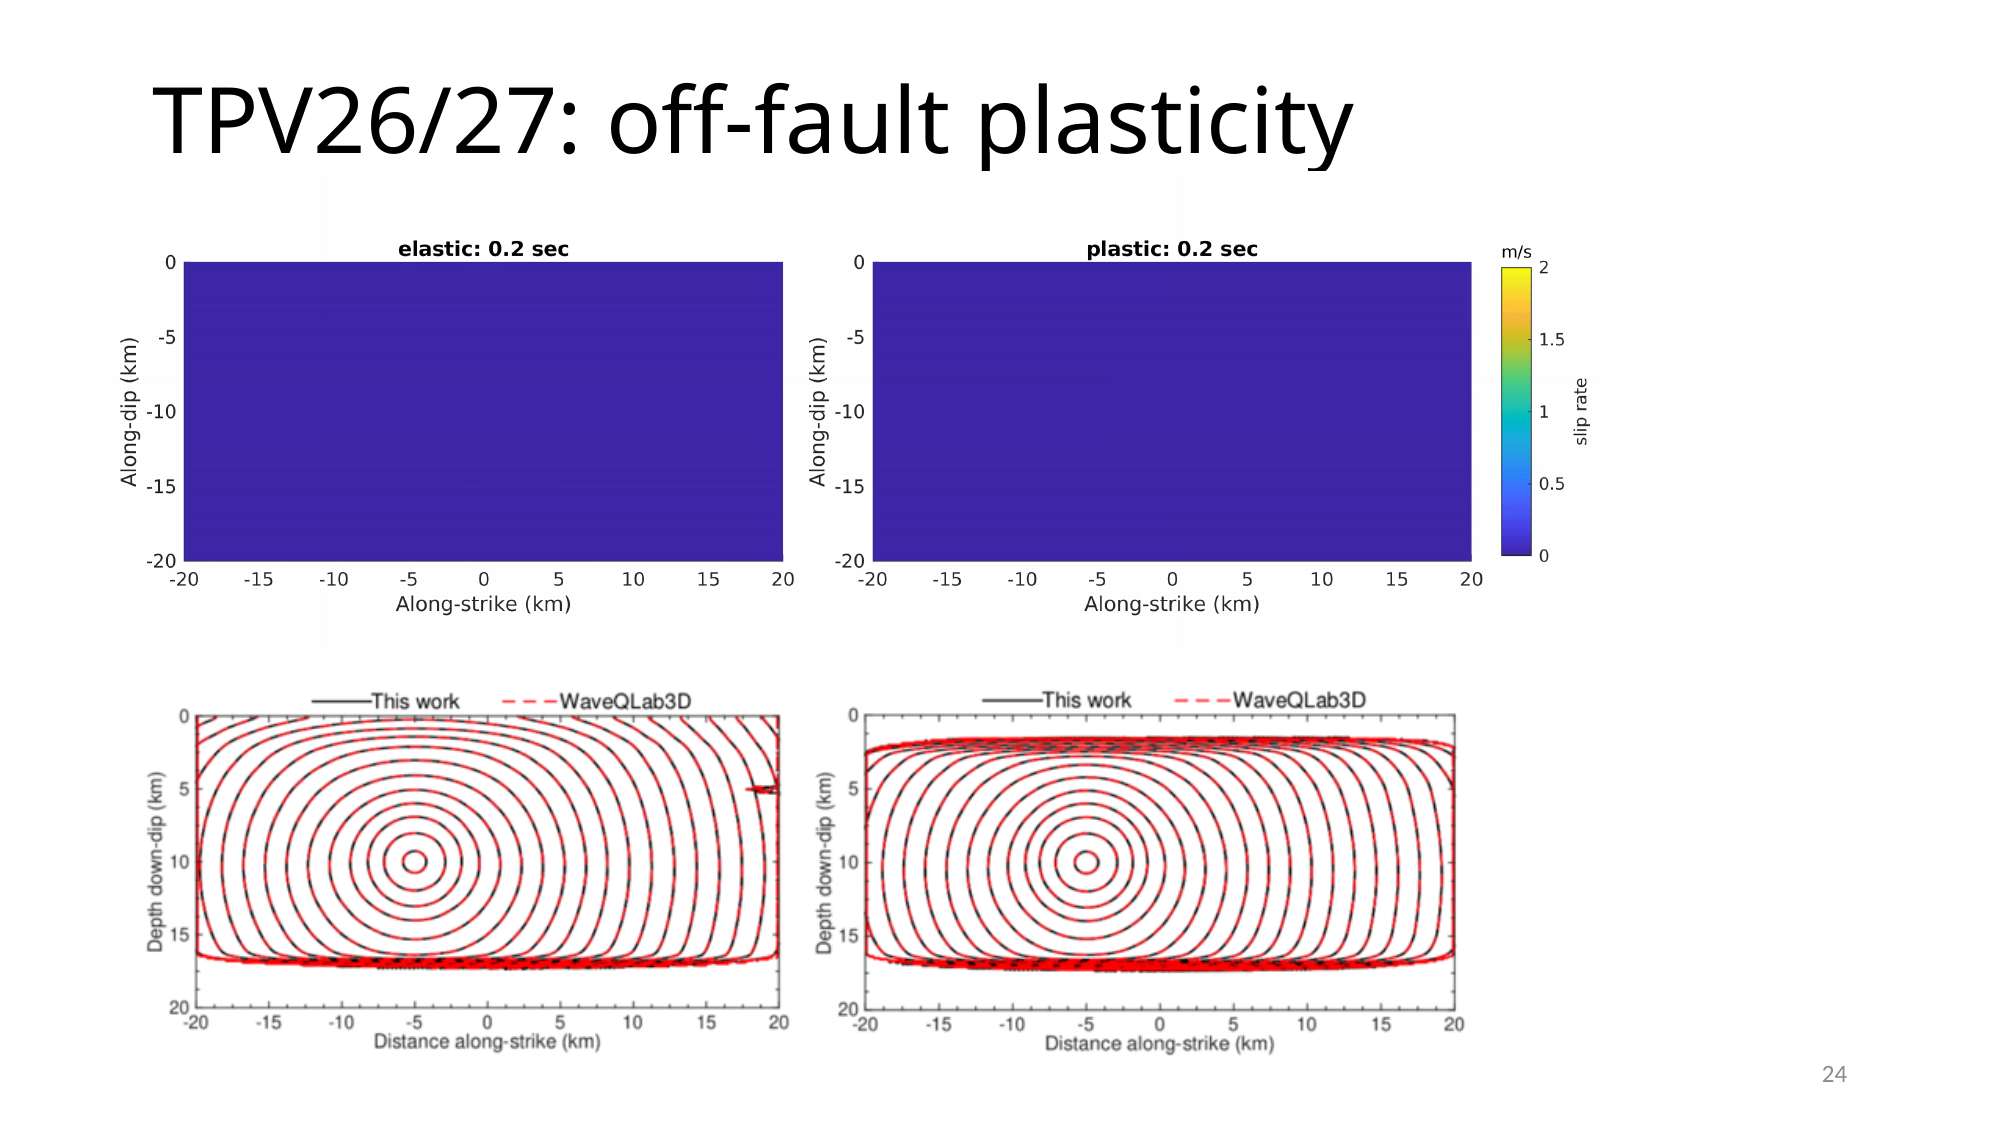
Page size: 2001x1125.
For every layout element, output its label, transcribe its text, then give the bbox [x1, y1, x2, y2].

picture [132, 682, 1481, 1064]
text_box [108, 170, 1607, 653]
slide_number 24 [1412, 1042, 1863, 1103]
title TPV26/27: off-fault plasticity [137, 59, 1863, 189]
